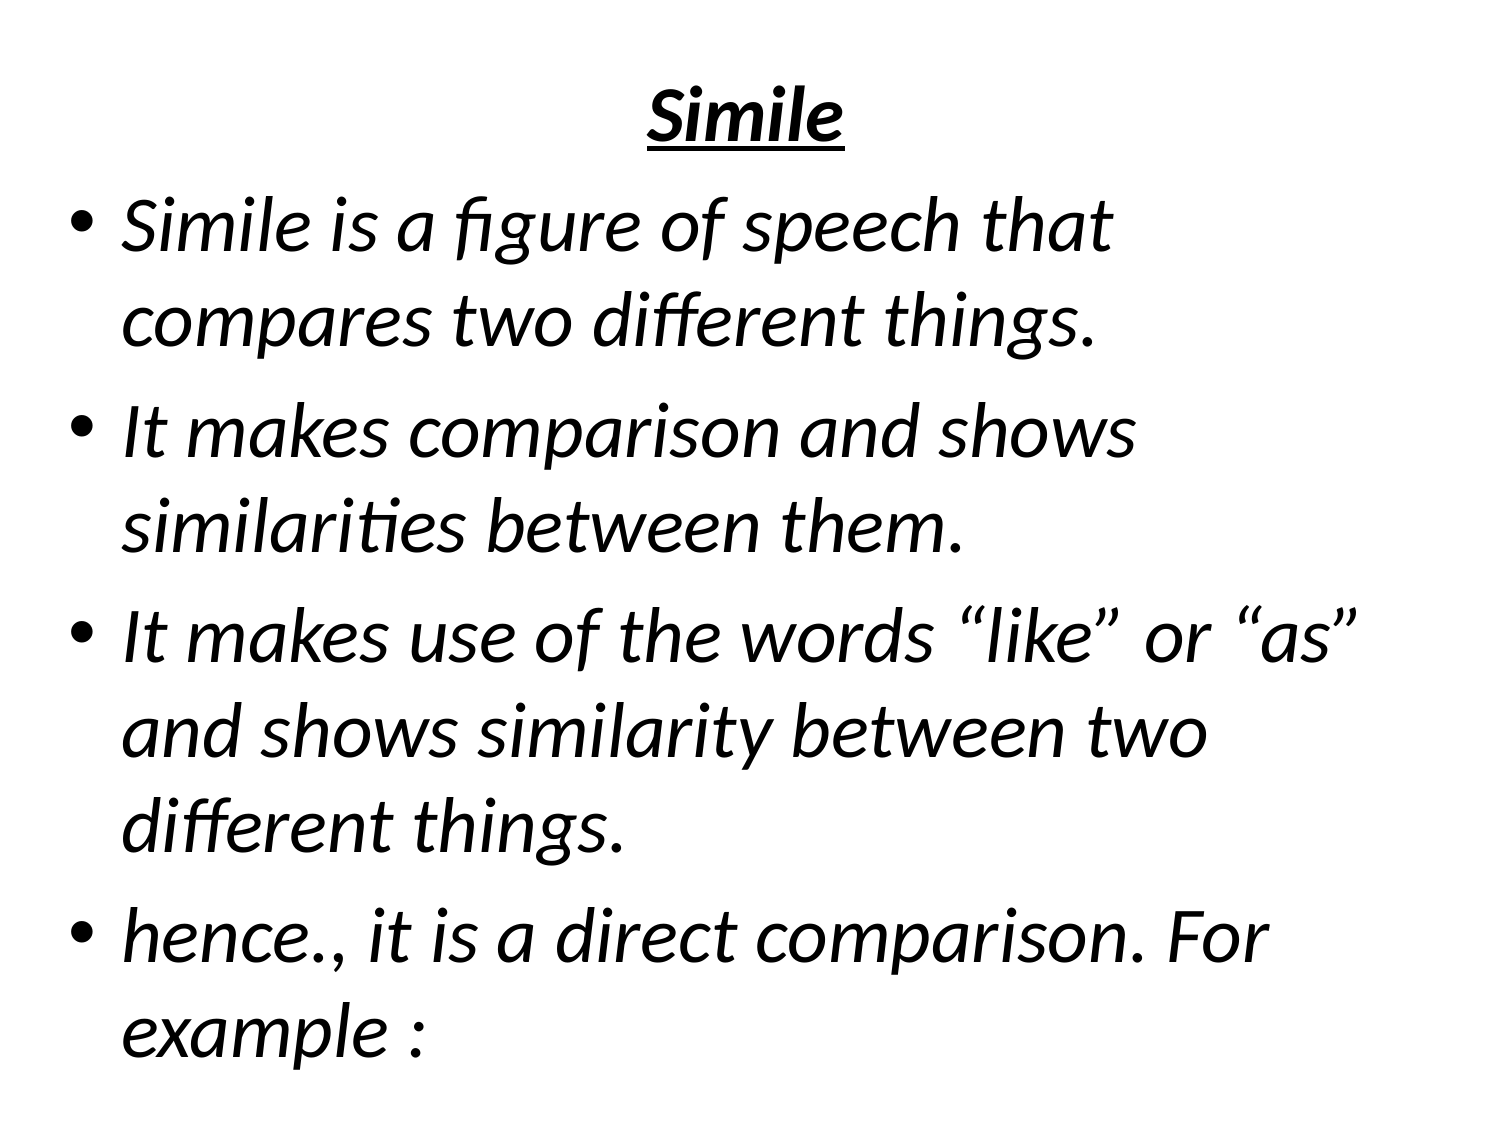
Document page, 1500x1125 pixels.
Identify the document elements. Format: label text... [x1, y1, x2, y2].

list Simile Simile is a figure of speech that compares two different things. It makes comparison and shows similarities between them. It makes use of the words “like” or “as” and shows similarity between two different things. hence., it is a direct comparison. For example : [53, 54, 1404, 1083]
